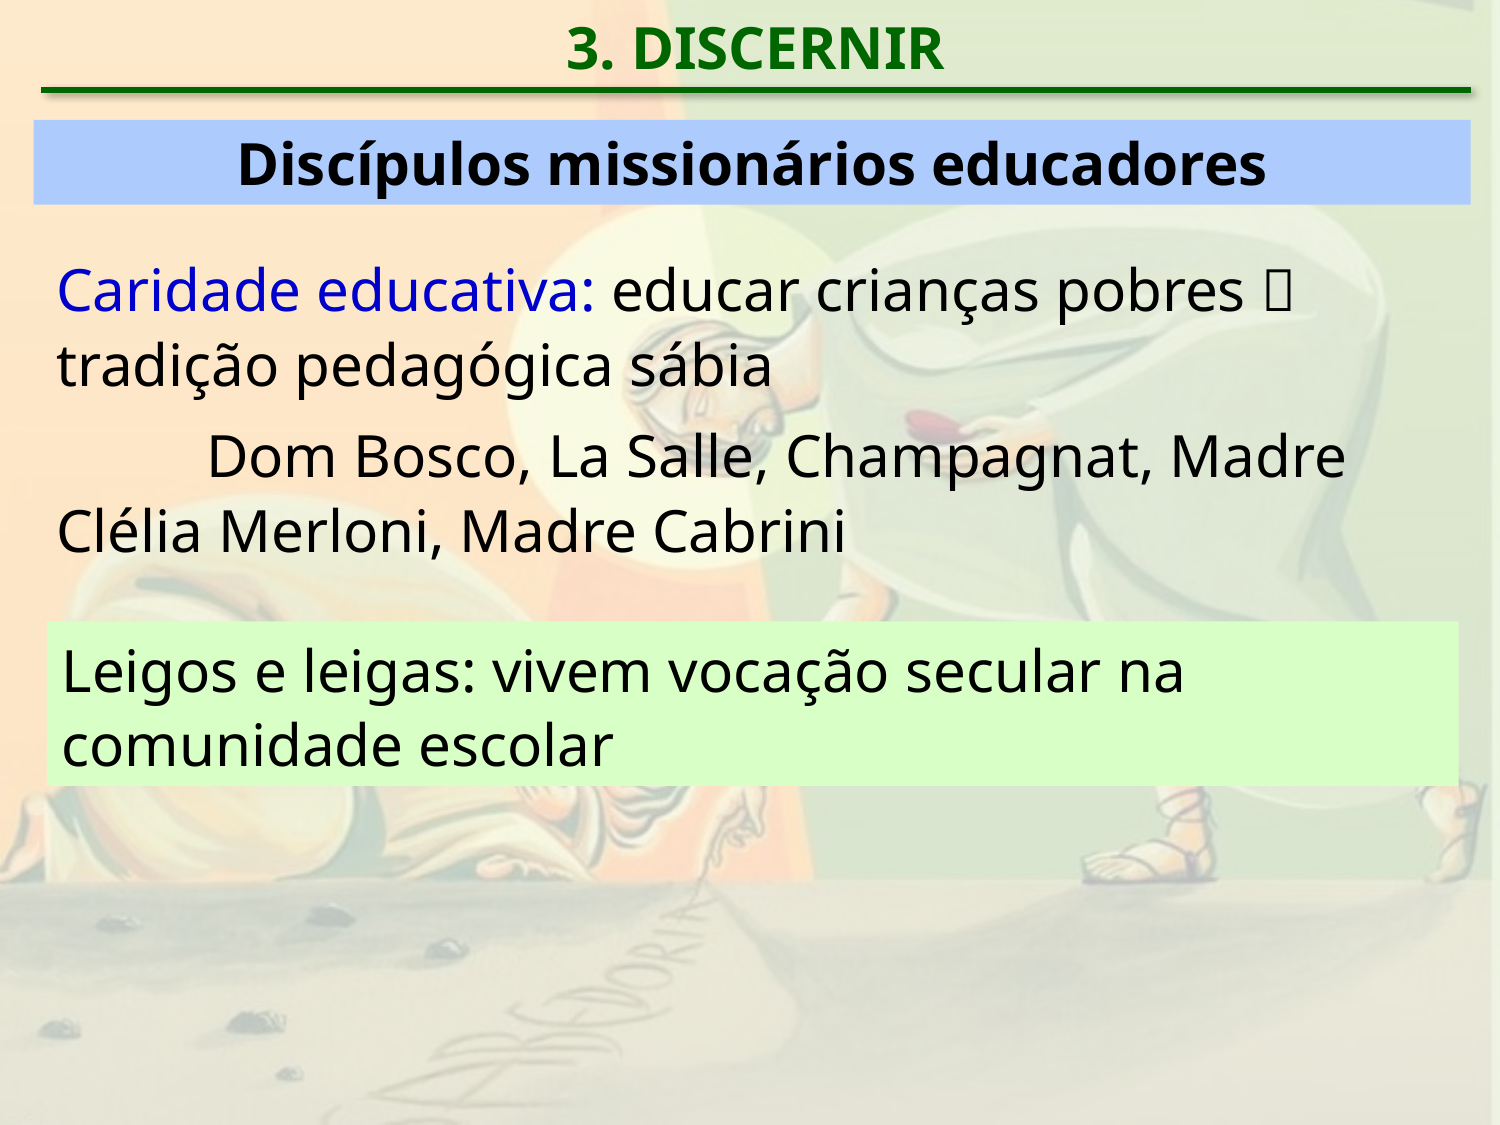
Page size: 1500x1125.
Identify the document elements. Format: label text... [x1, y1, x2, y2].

text_box [725, 537, 775, 588]
text_box Discípulos missionários educadores [33, 119, 1471, 205]
text_box Leigos e leigas: vivem vocação secular na comunidade escolar [46, 621, 1459, 786]
text_box 3. DISCERNIR [41, 6, 1471, 85]
text_box Caridade educativa: educar crianças pobres  tradição pedagógica sábia Dom Bosco, La Salle, Champagnat, Madre Clélia Merloni, Madre Cabrini [41, 240, 1454, 572]
